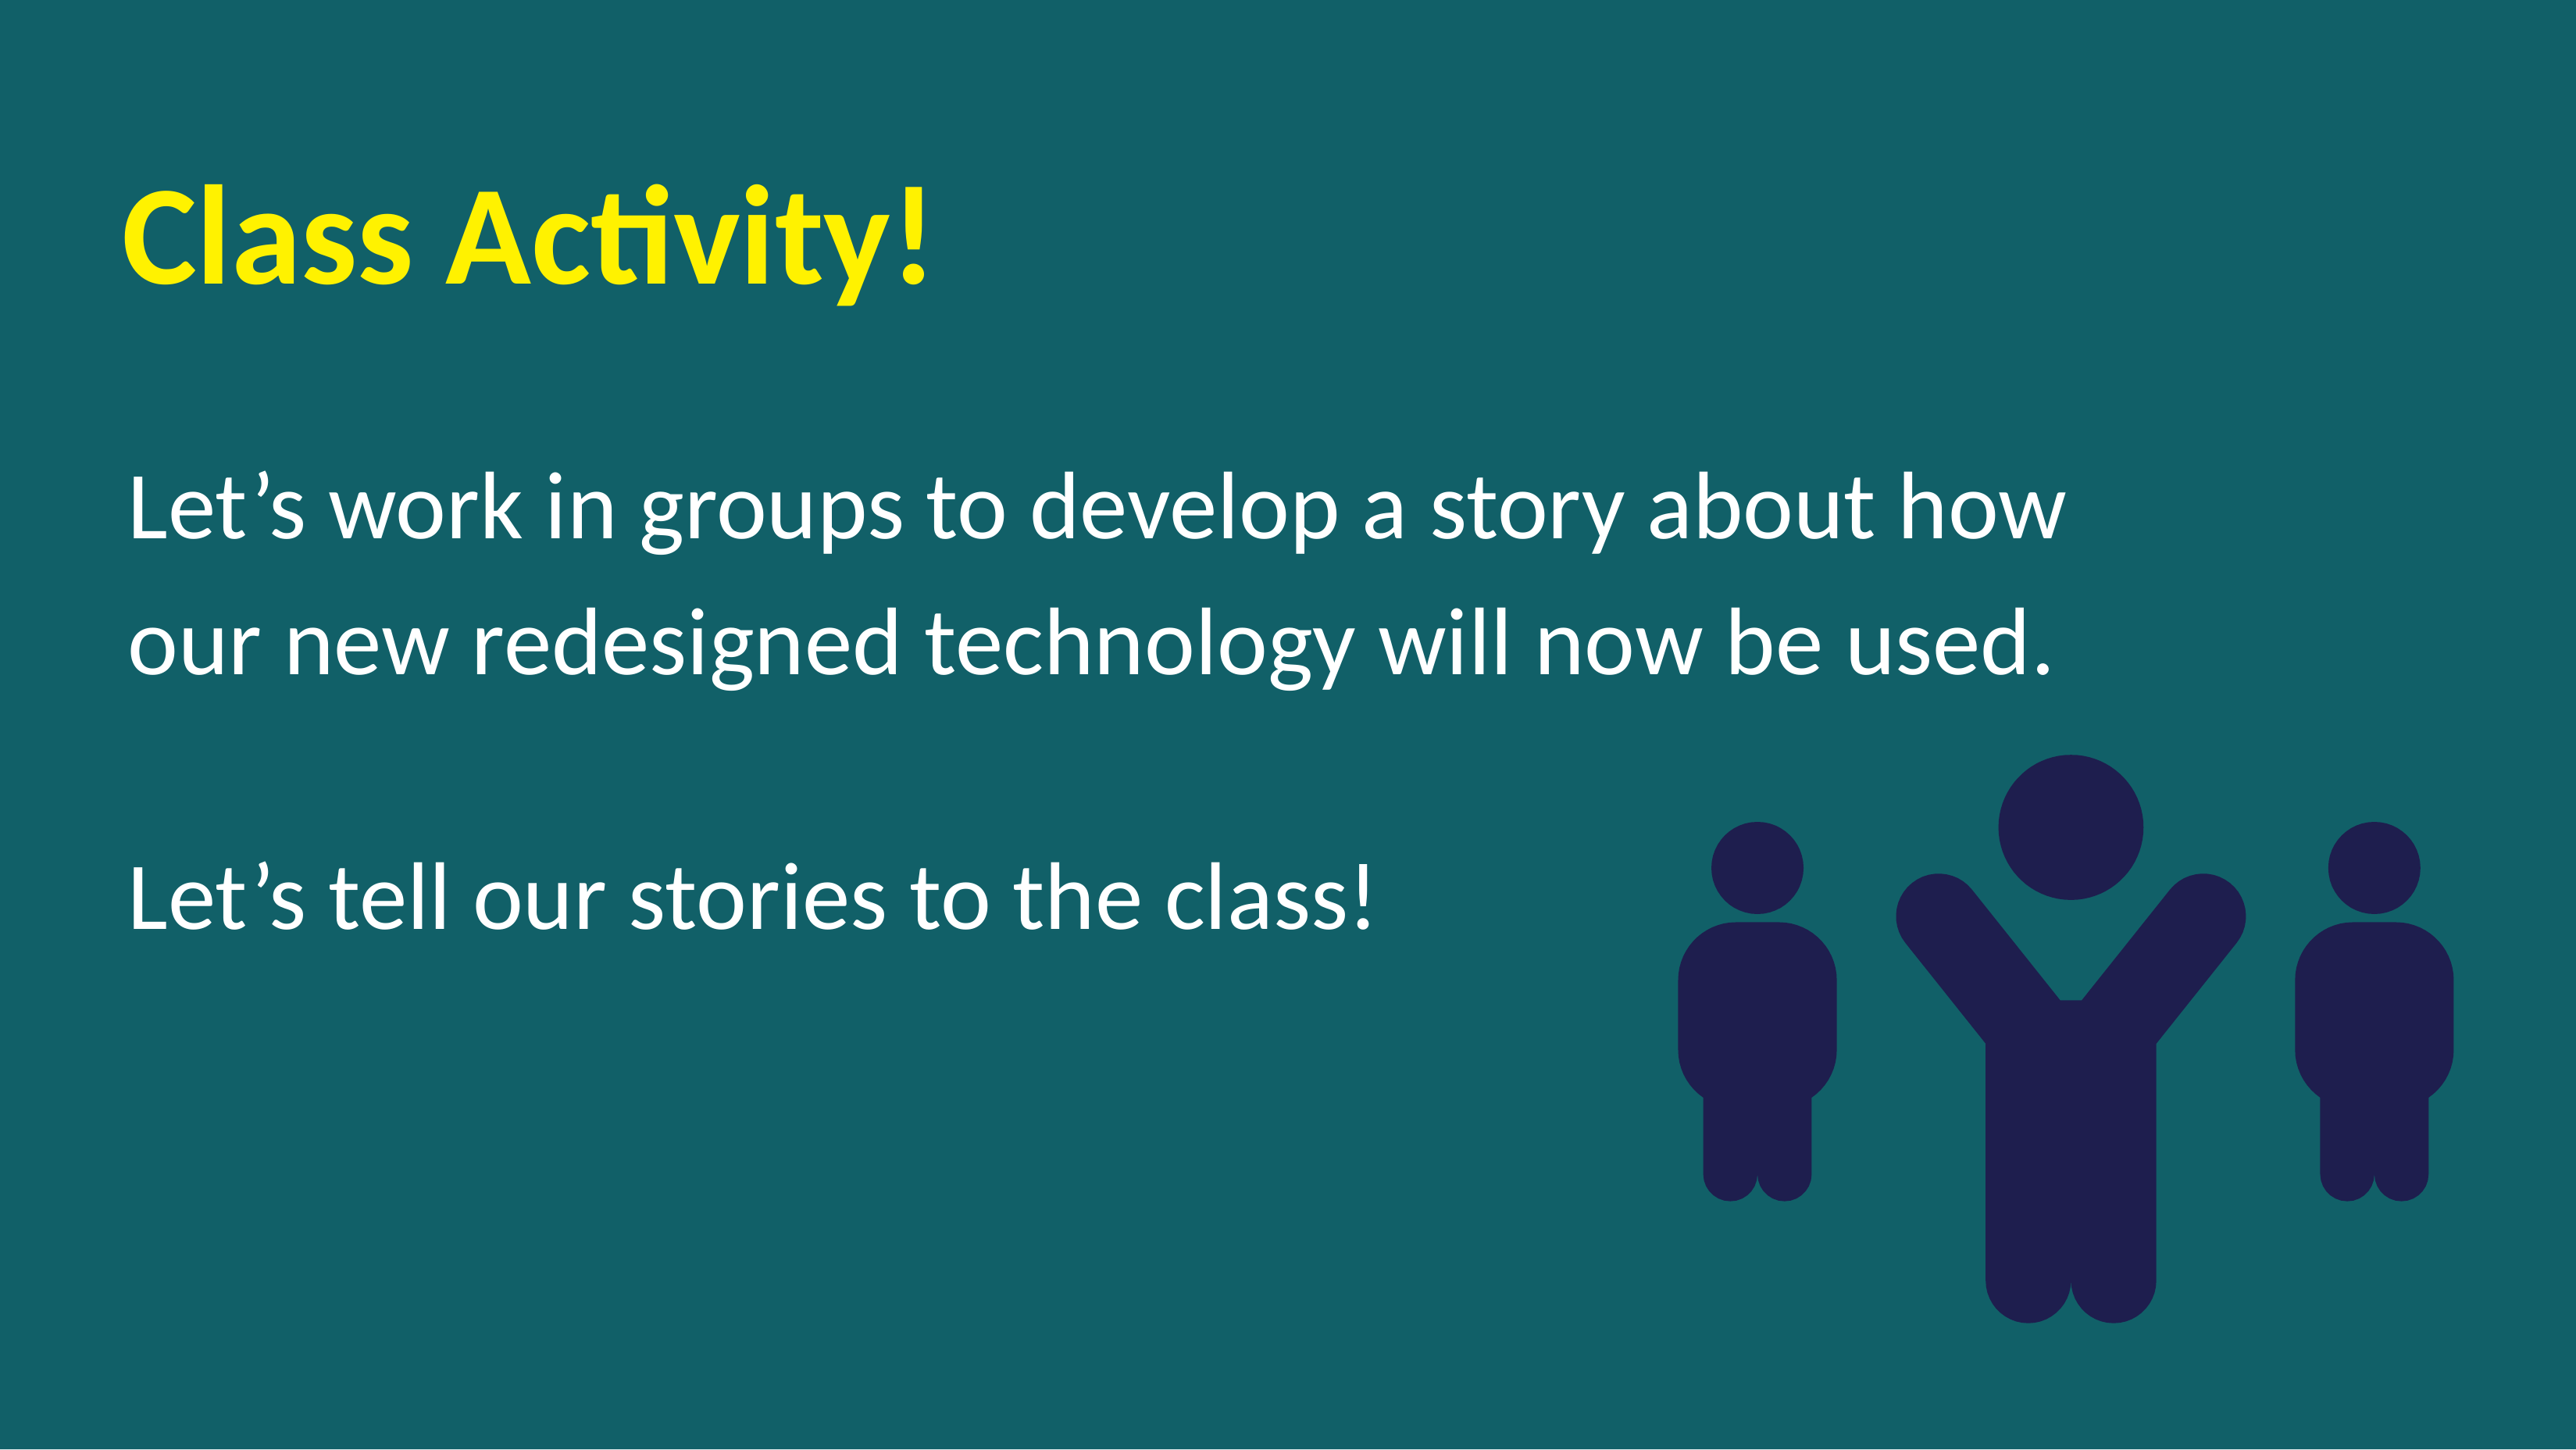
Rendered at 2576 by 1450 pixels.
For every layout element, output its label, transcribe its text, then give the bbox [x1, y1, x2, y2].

list Let’s work in groups to develop a story about how our new redesigned technology will now be used. Let’s tell our stories to the class! [126, 420, 2217, 1251]
text_box [2295, 922, 2454, 1202]
text_box [2328, 822, 2421, 915]
text_box [1678, 922, 1837, 1202]
text_box [1711, 822, 1804, 915]
text_box [1998, 755, 2144, 900]
text_box [1896, 873, 2246, 1323]
title Class Activity! [120, 140, 1082, 384]
